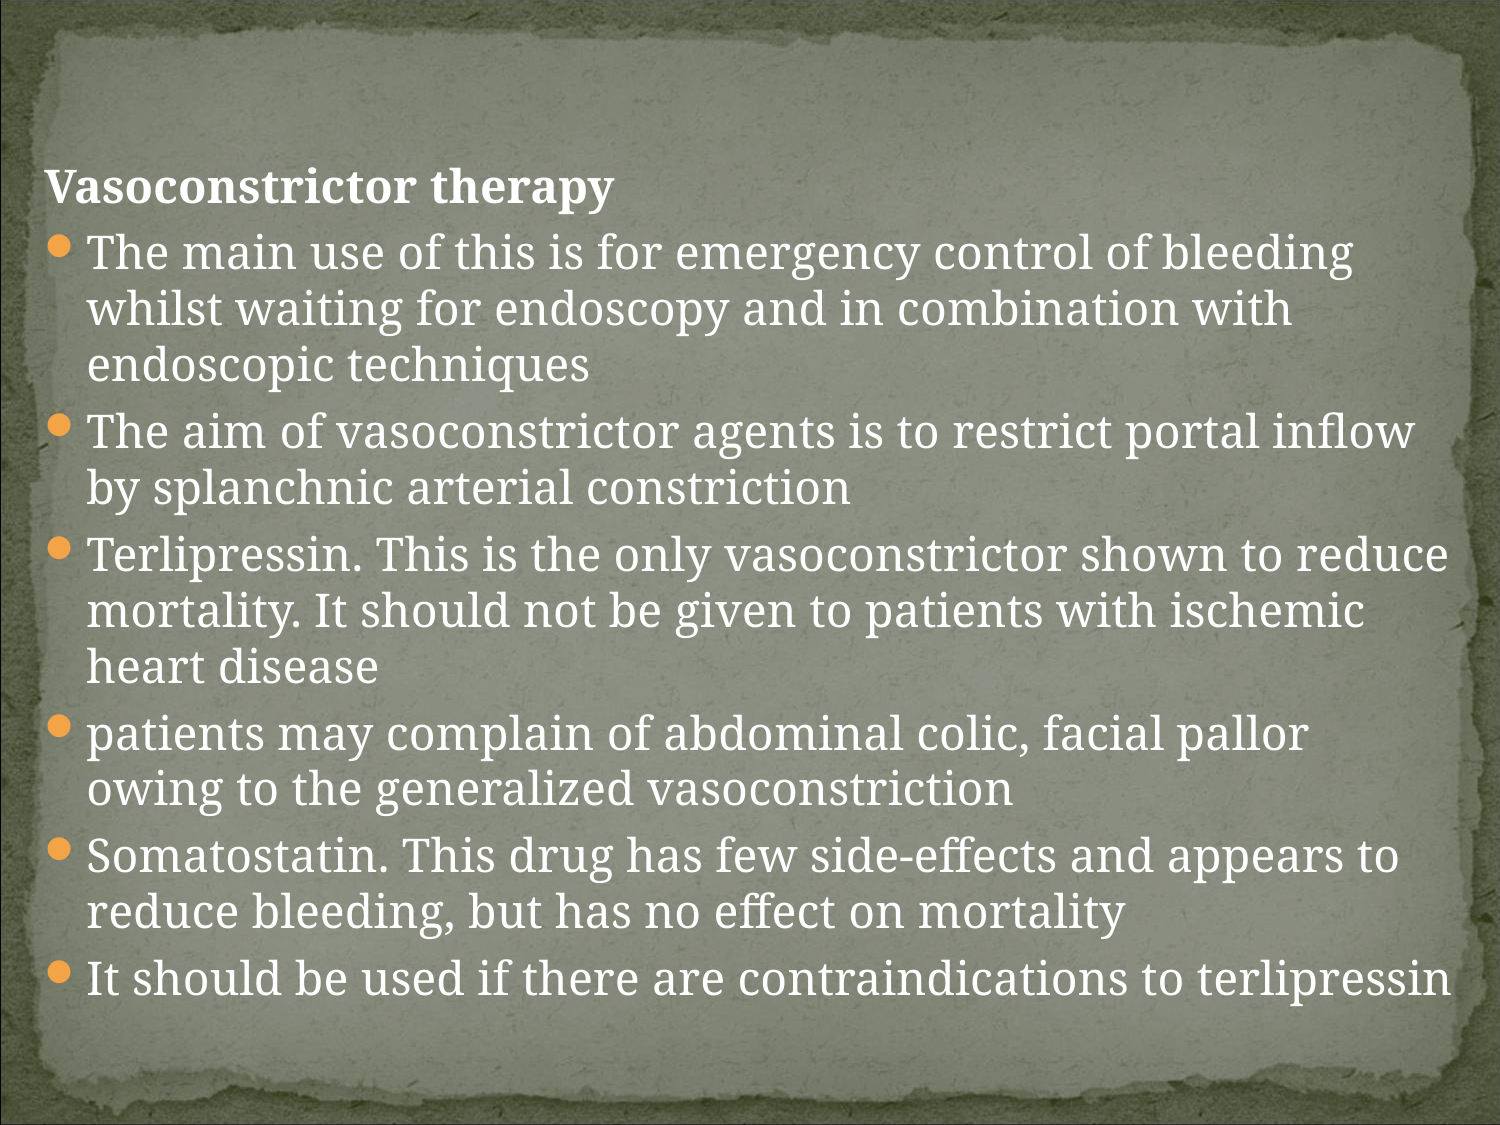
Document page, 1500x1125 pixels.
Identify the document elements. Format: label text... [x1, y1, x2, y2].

list Vasoconstrictor therapy The main use of this is for emergency control of bleeding whilst waiting for endoscopy and in combination with endoscopic techniques The aim of vasoconstrictor agents is to restrict portal inflow by splanchnic arterial constriction Terlipressin. This is the only vasoconstrictor shown to reduce mortality. It should not be given to patients with ischemic heart disease patients may complain of abdominal colic, facial pallor owing to the generalized vasoconstriction Somatostatin. This drug has few side-effects and appears to reduce bleeding, but has no effect on mortality It should be used if there are contraindications to terlipressin [29, 148, 1471, 1071]
picture [0, 0, 1500, 1125]
